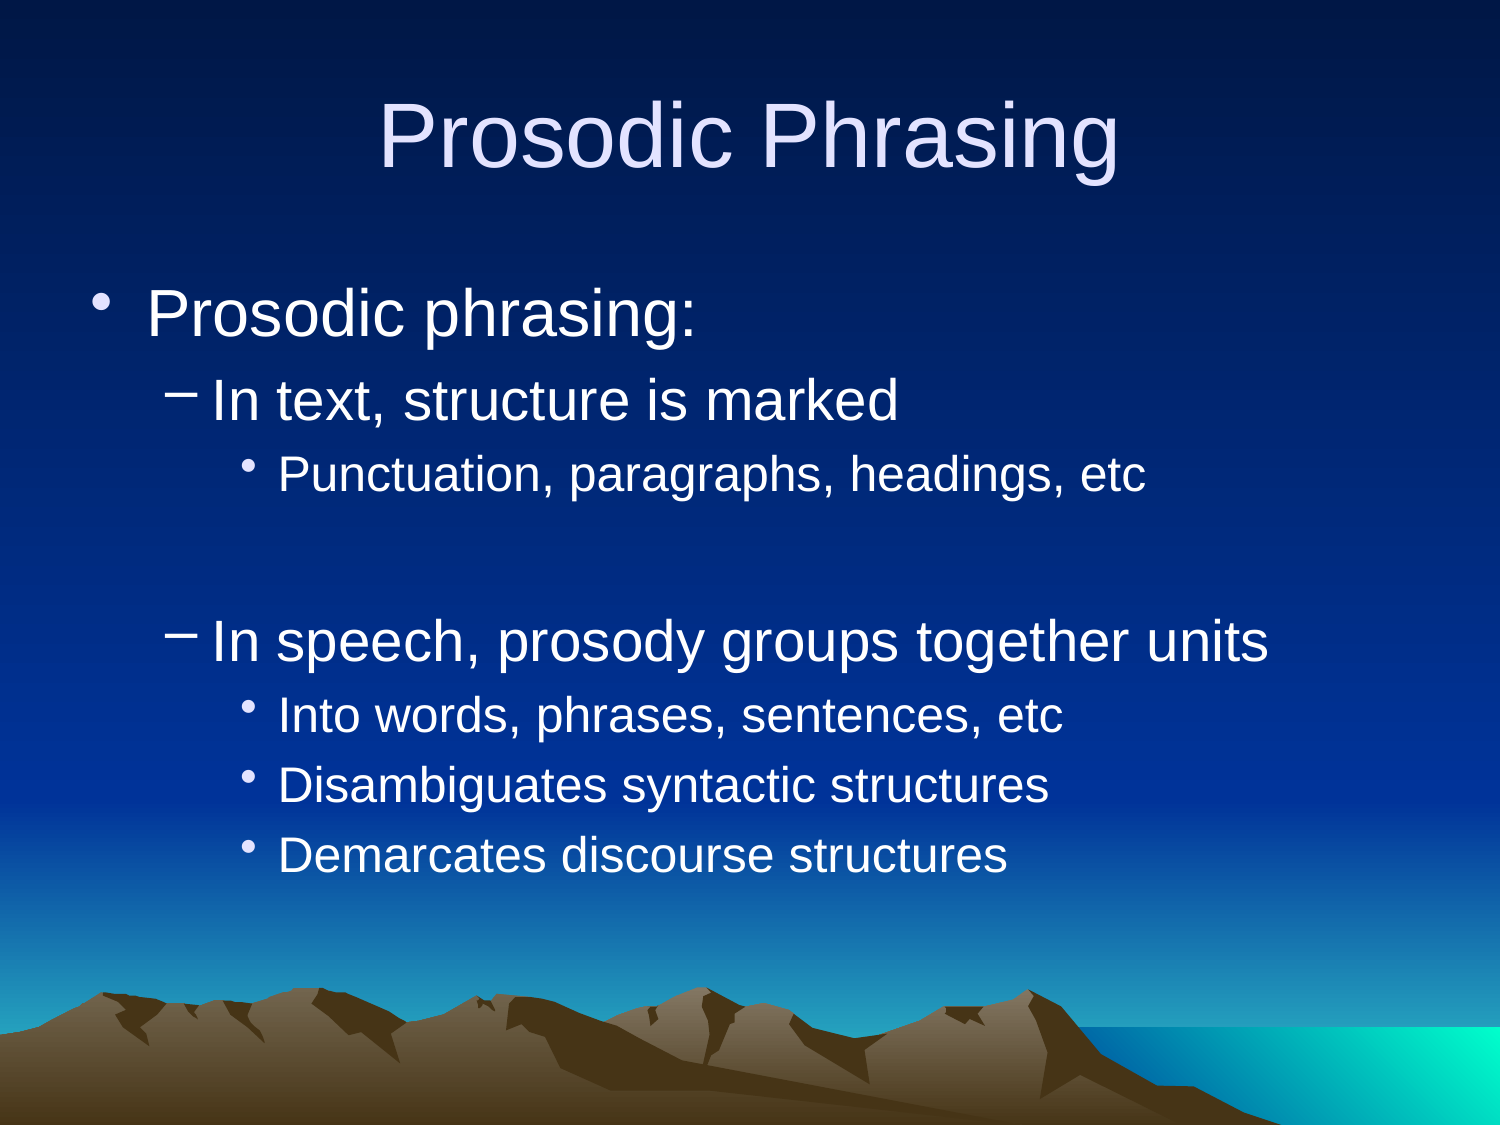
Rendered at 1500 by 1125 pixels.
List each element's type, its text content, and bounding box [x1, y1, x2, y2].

list Prosodic phrasing: In text, structure is marked Punctuation, paragraphs, headings, etc In speech, prosody groups together units Into words, phrases, sentences, etc Disambiguates syntactic structures Demarcates discourse structures [74, 262, 1426, 1001]
title Prosodic Phrasing [74, 37, 1426, 226]
